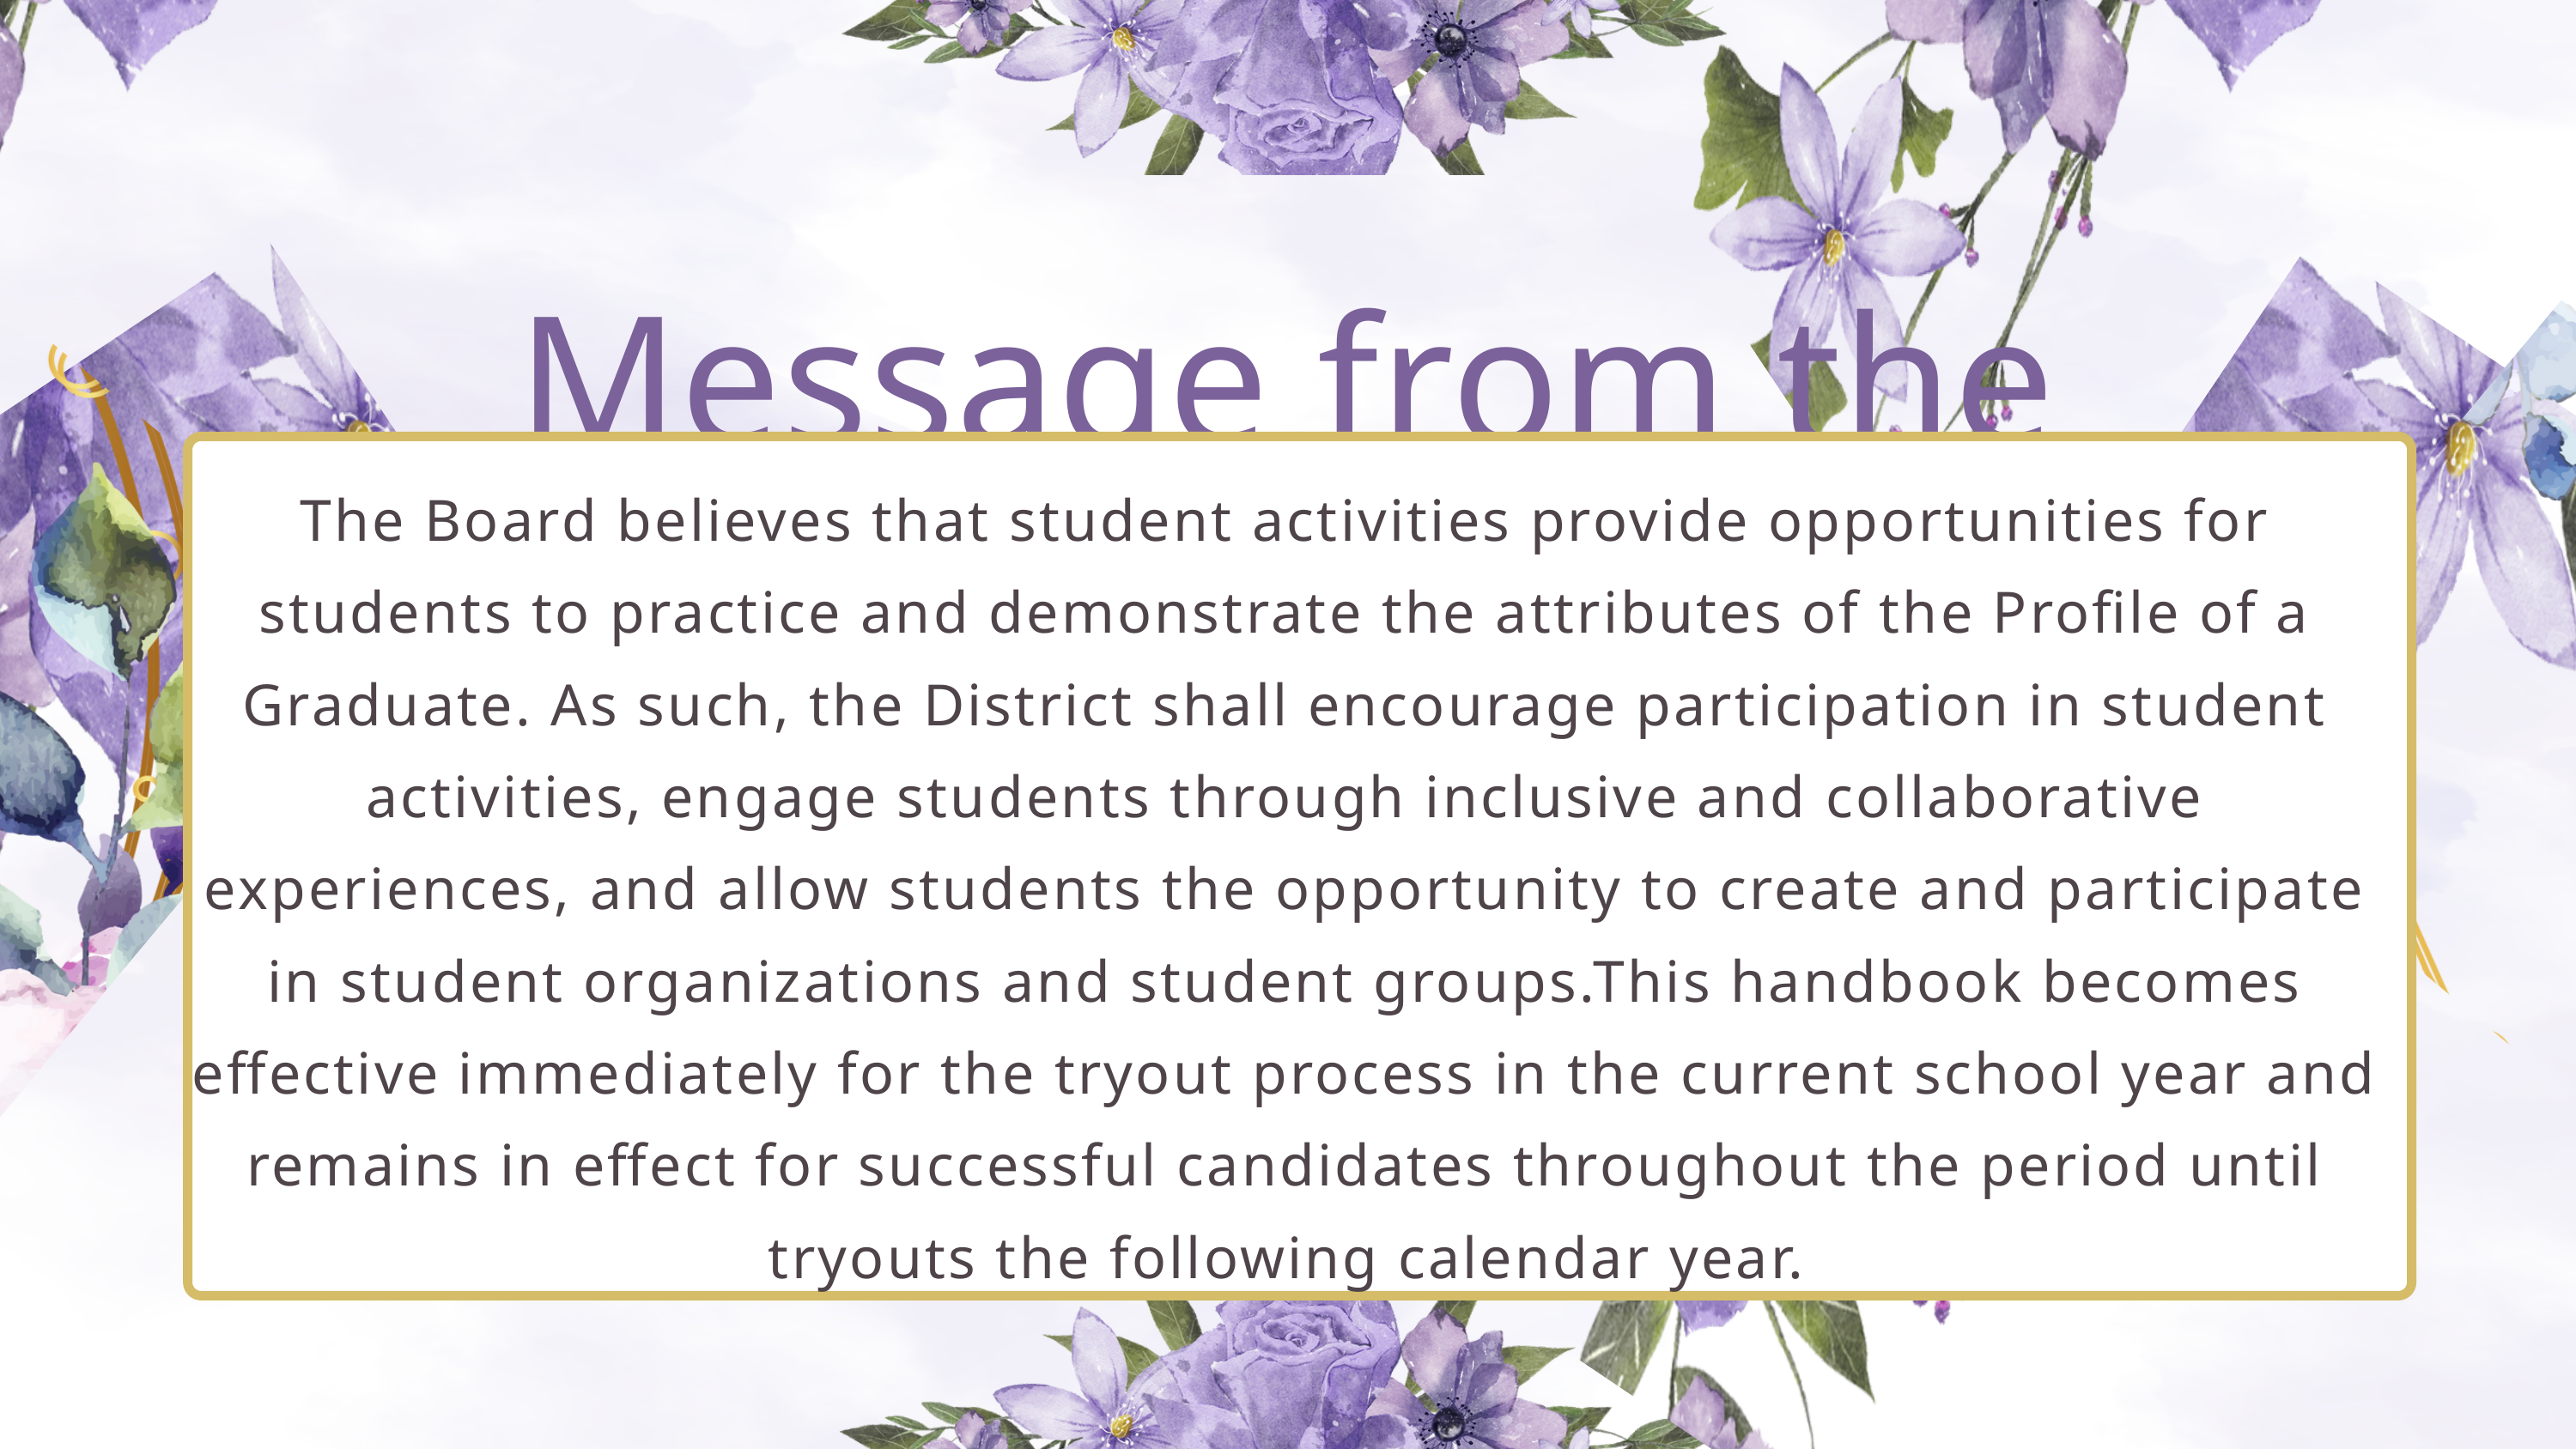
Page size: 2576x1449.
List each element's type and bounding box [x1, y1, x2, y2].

text_box [0, 237, 2576, 1449]
text_box [0, 0, 2576, 234]
text_box [187, 436, 2412, 1296]
